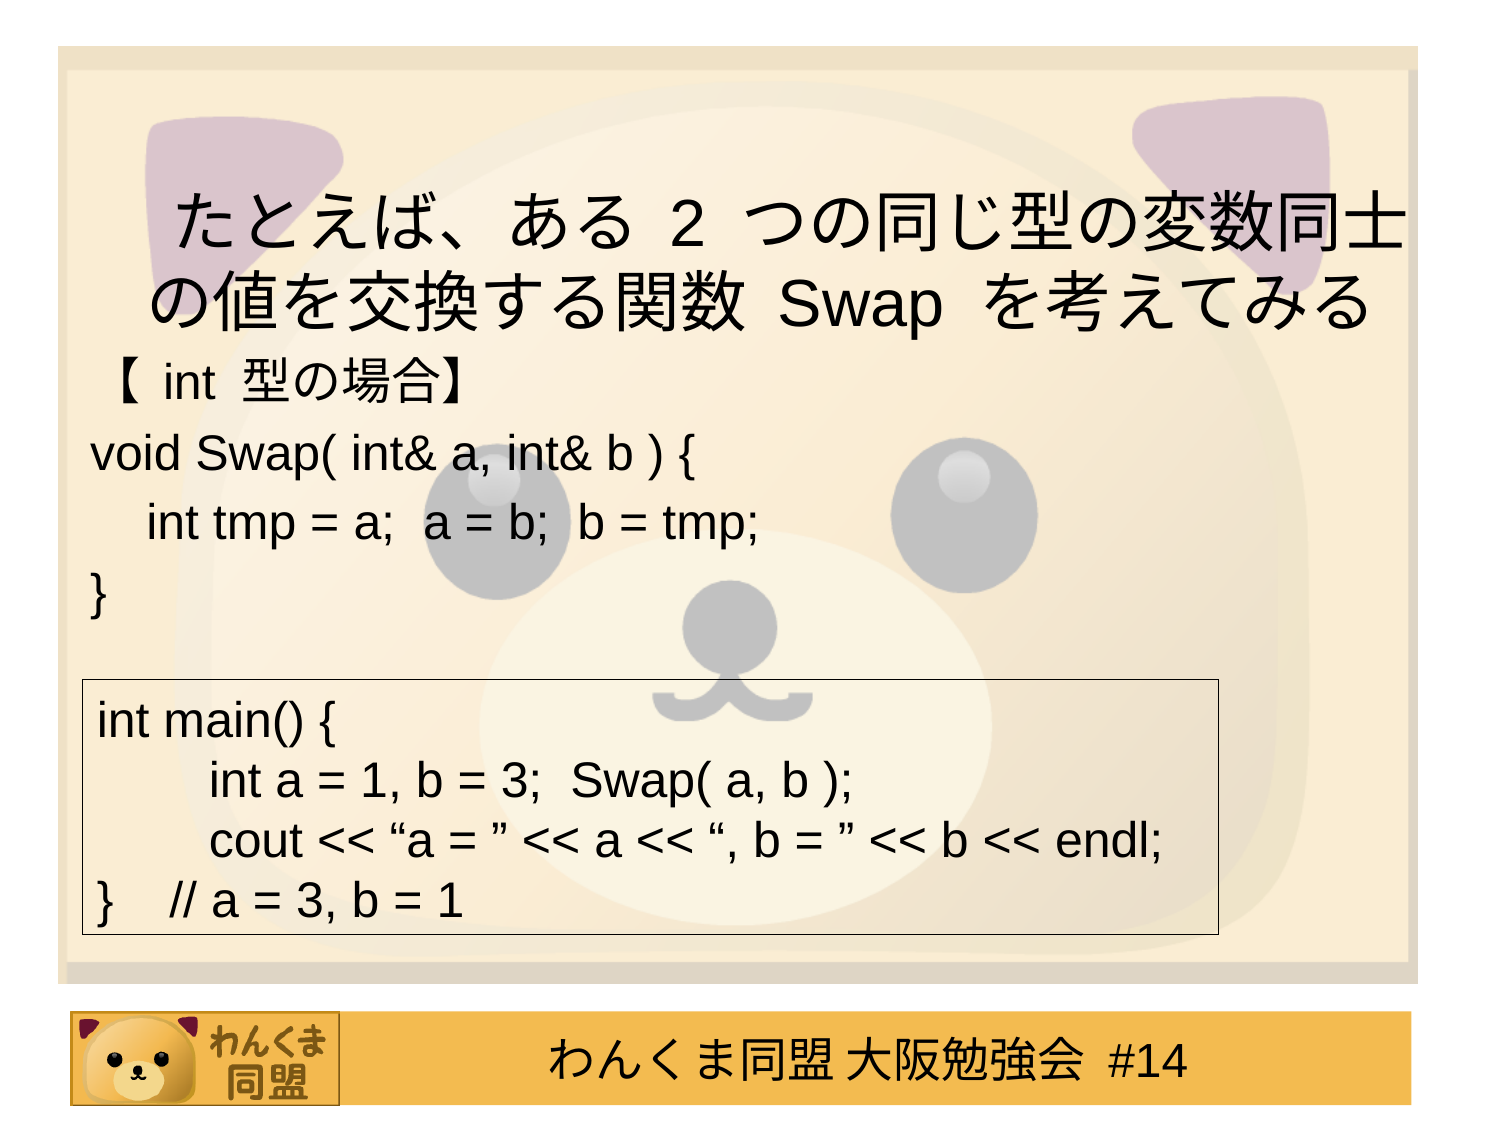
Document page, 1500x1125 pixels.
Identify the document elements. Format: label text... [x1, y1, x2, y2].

list たとえば、ある 2 つの同じ型の変数同士の値を交換する関数 Swap を考えてみる 【 int 型の場合】 void Swap( int& a, int& b ) { int tmp = a; a = b; b = tmp; } [74, 172, 1426, 1006]
text_box int main() { int a = 1, b = 3; Swap( a, b ); cout << “a = ” << a << “, b = ” << b << endl; } // a = 3, b = 1 [82, 679, 1219, 935]
picture [70, 1011, 340, 1106]
picture [58, 46, 1418, 984]
